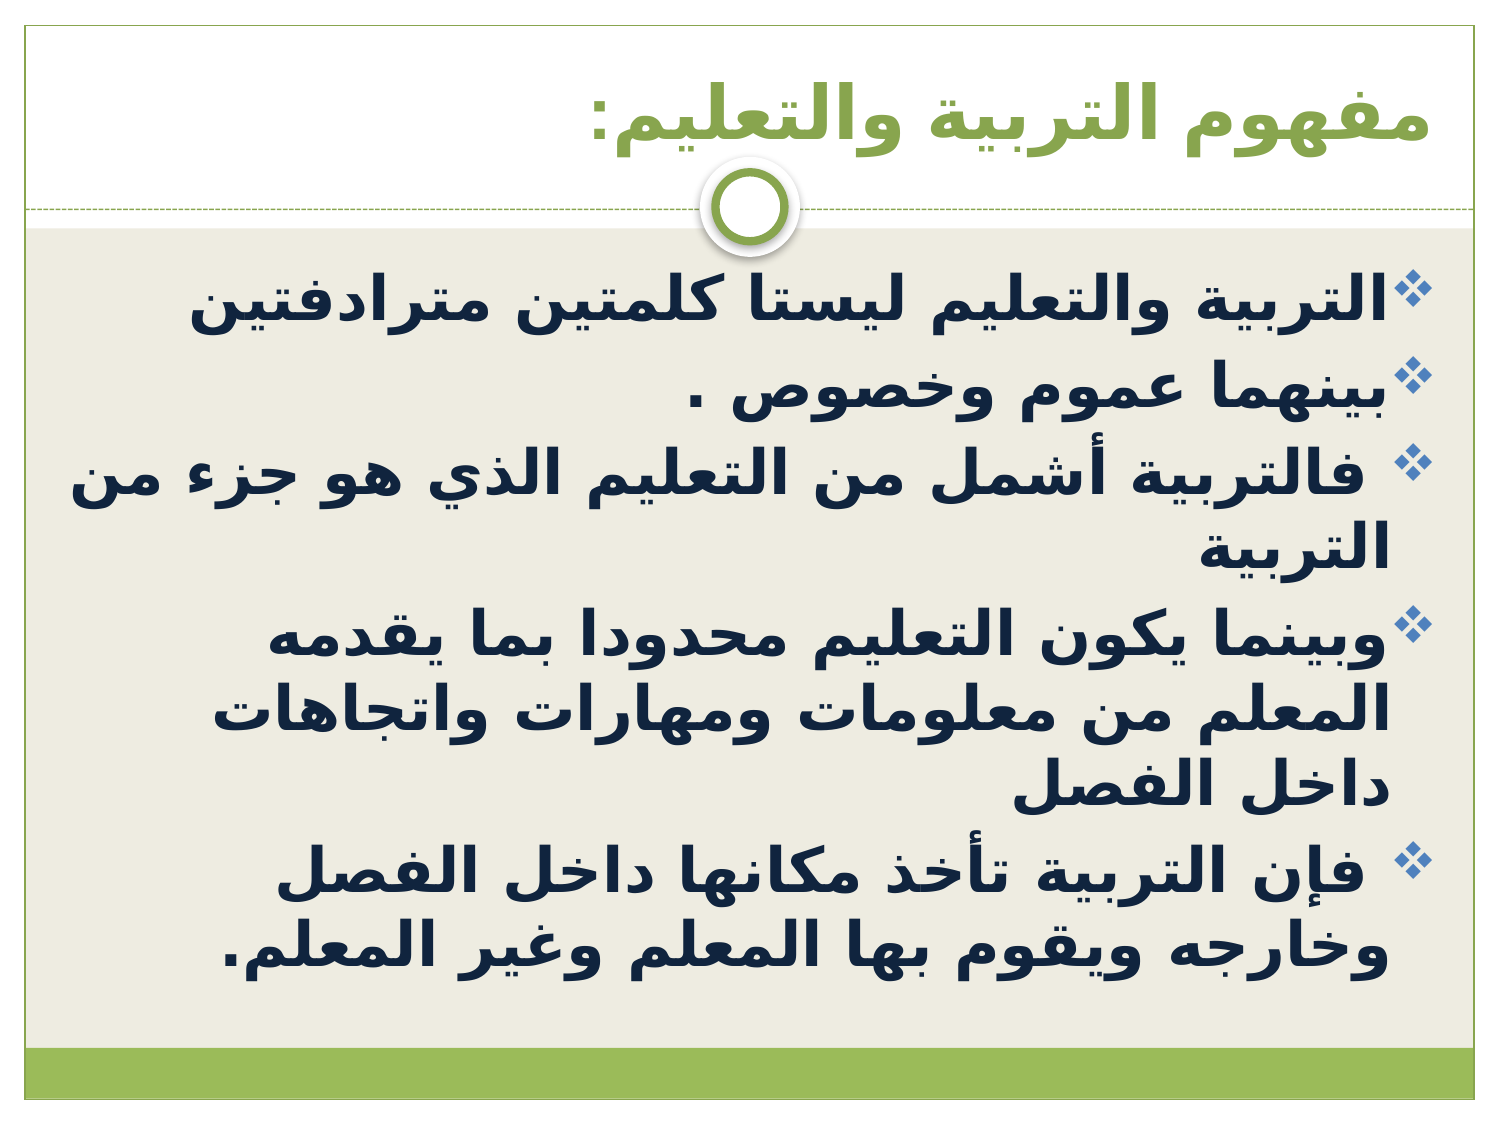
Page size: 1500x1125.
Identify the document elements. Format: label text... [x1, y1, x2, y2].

title مفهوم التربية والتعليم: [49, 37, 1450, 162]
list التربية والتعليم ليستا كلمتين مترادفتين بينهما عموم وخصوص . فالتربية أشمل من التعليم الذي هو جزء من التربية وبينما يكون التعليم محدودا بما يقدمه المعلم من معلومات ومهارات واتجاهات داخل الفصل فإن التربية تأخذ مكانها داخل الفصل وخارجه ويقوم بها المعلم وغير المعلم. [49, 250, 1445, 1001]
